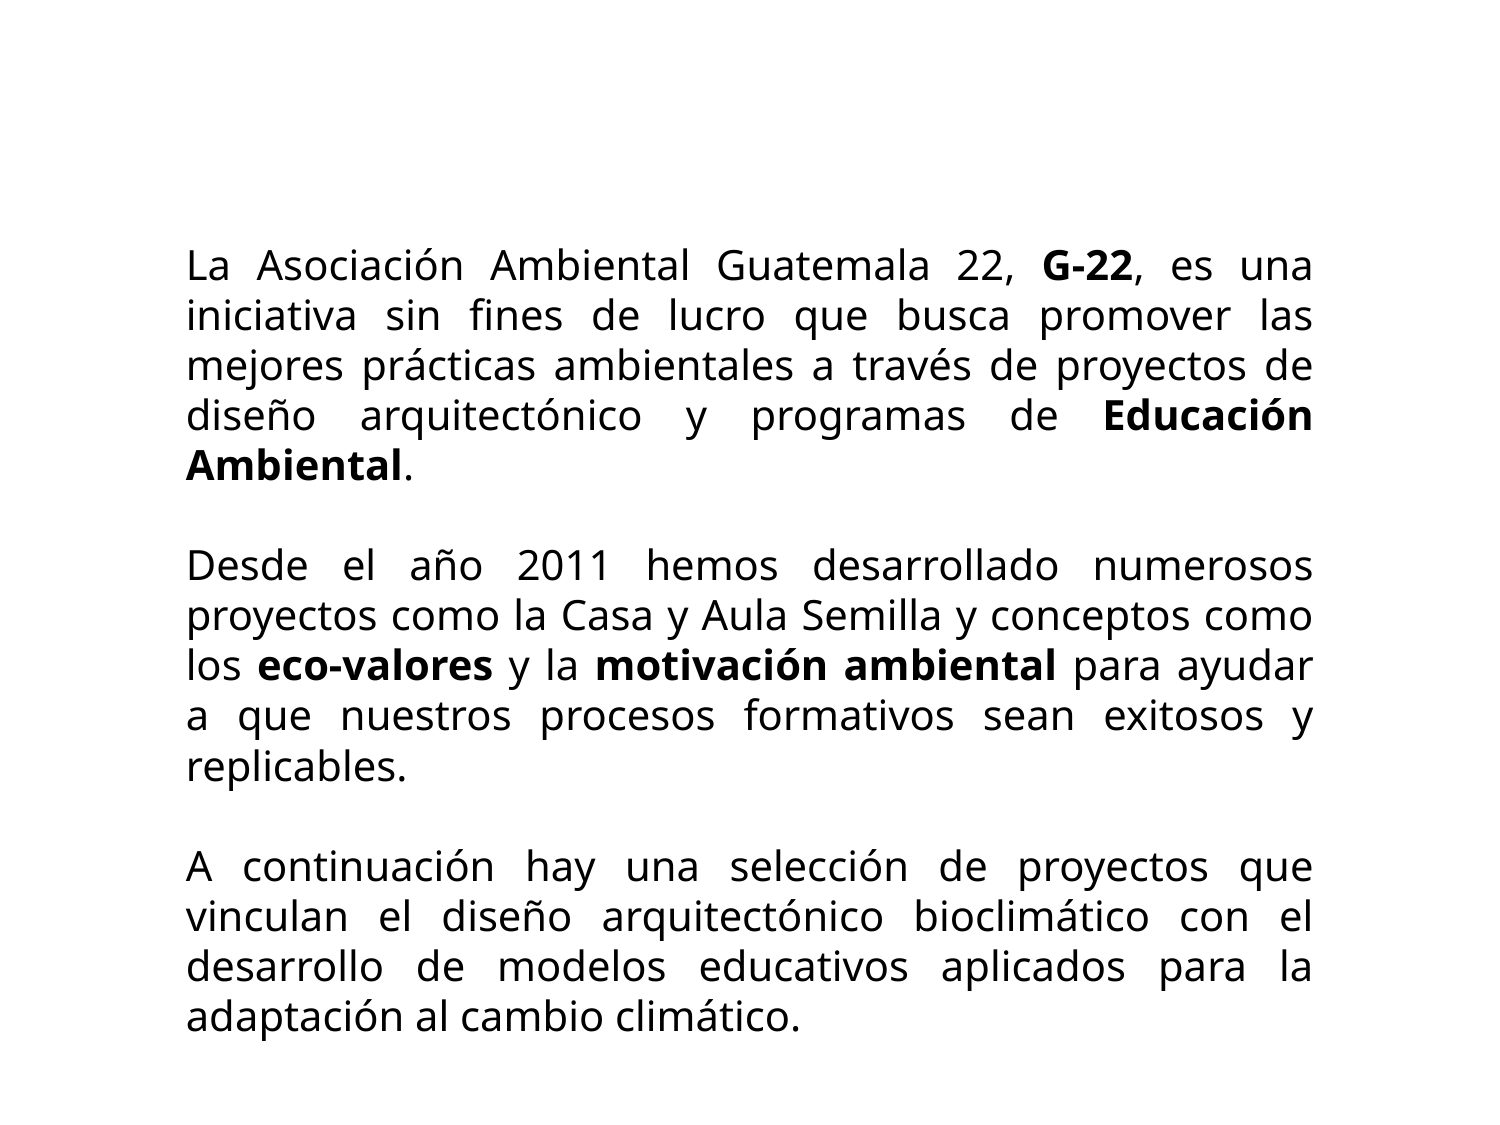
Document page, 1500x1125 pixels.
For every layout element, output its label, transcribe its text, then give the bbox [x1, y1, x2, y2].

text_box La Asociación Ambiental Guatemala 22, G-22, es una iniciativa sin fines de lucro que busca promover las mejores prácticas ambientales a través de proyectos de diseño arquitectónico y programas de Educación Ambiental. Desde el año 2011 hemos desarrollado numerosos proyectos como la Casa y Aula Semilla y conceptos como los eco-valores y la motivación ambiental para ayudar a que nuestros procesos formativos sean exitosos y replicables. A continuación hay una selección de proyectos que vinculan el diseño arquitectónico bioclimático con el desarrollo de modelos educativos aplicados para la adaptación al cambio climático. [171, 231, 1329, 1047]
